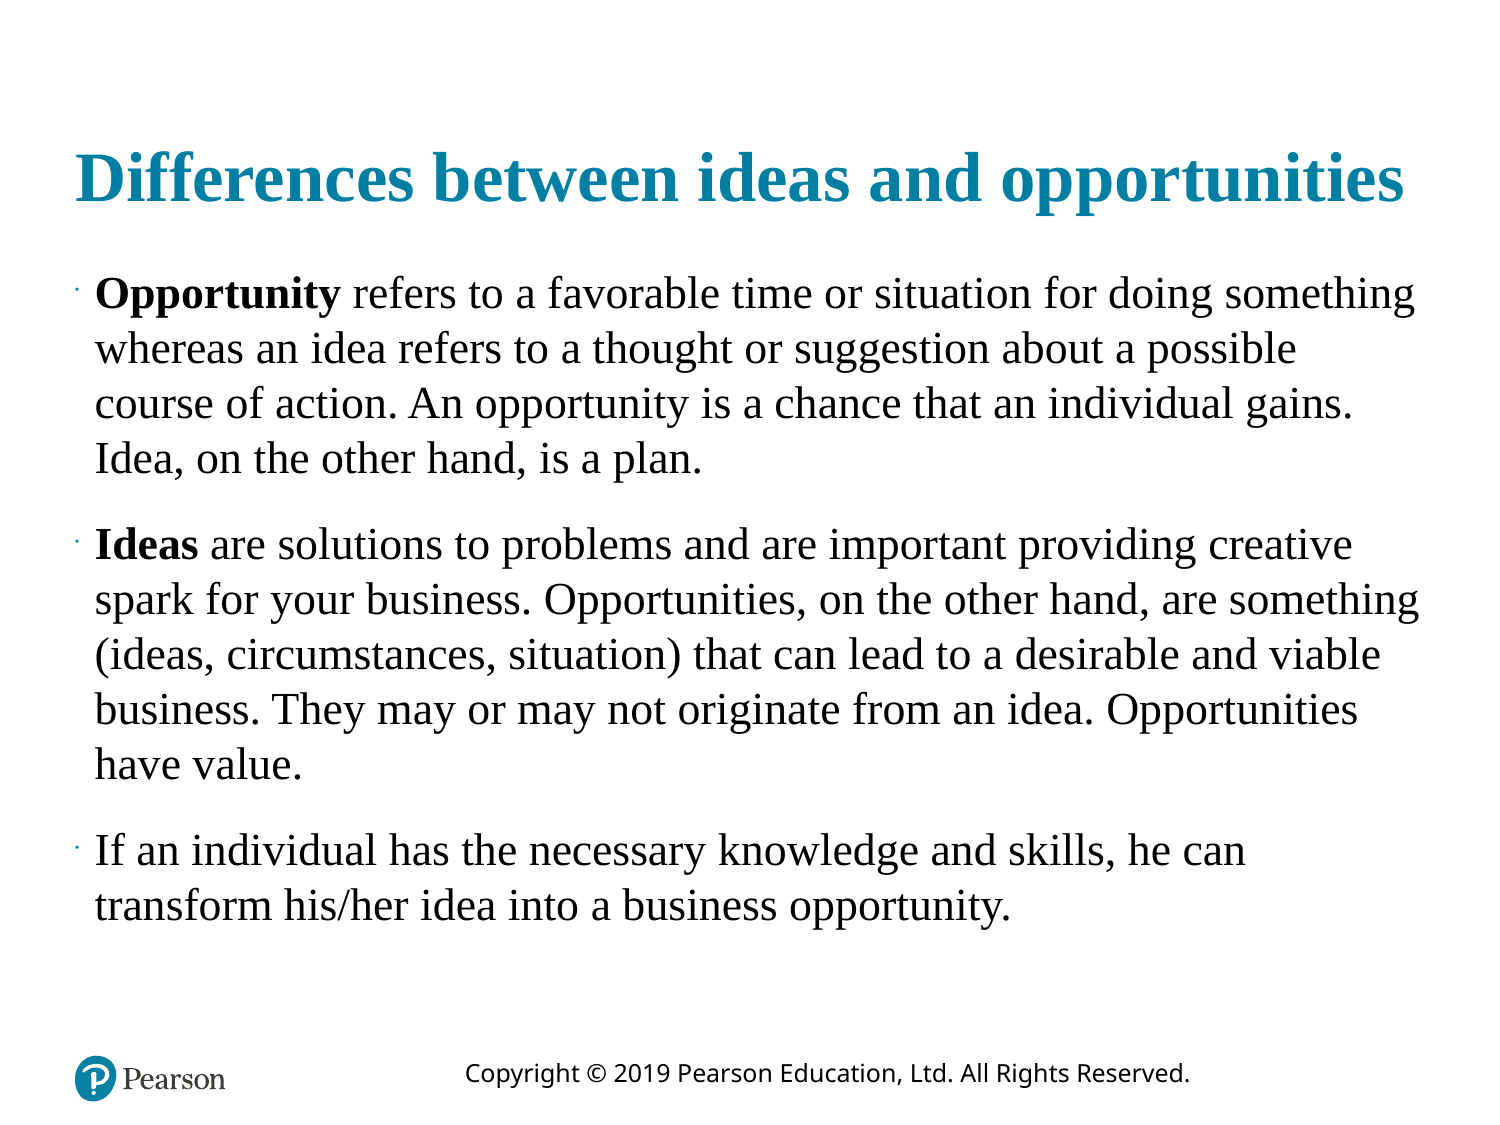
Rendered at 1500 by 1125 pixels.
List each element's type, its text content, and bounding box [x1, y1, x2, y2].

list Opportunity refers to a favorable time or situation for doing something whereas an idea refers to a thought or suggestion about a possible course of action. An opportunity is a chance that an individual gains. Idea, on the other hand, is a plan. Ideas are solutions to problems and are important providing creative spark for your business. Opportunities, on the other hand, are something (ideas, circumstances, situation) that can lead to a desirable and viable business. They may or may not originate from an idea. Opportunities have value. If an individual has the necessary knowledge and skills, he can transform his/her idea into a business opportunity. [75, 262, 1425, 1005]
title Differences between ideas and opportunities [75, 35, 1425, 216]
